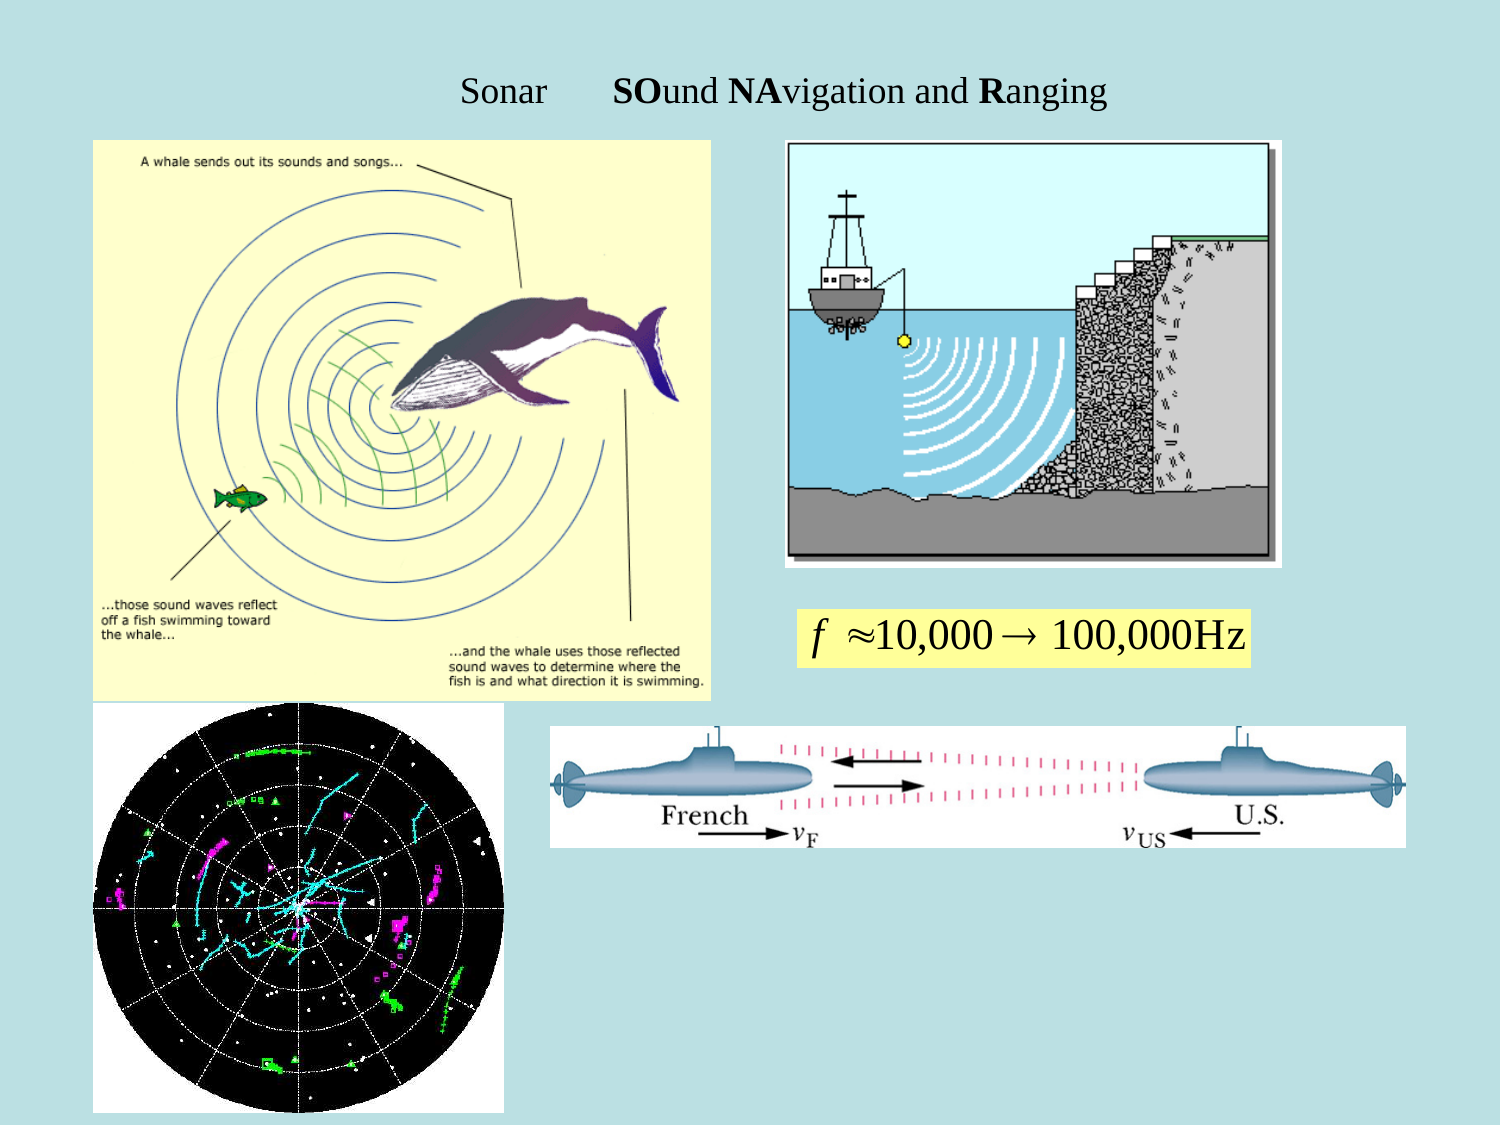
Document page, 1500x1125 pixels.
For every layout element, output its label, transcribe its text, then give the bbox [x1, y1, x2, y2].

picture [93, 702, 505, 1113]
picture [784, 140, 1283, 568]
text_box Sonar [445, 58, 586, 119]
picture [550, 726, 1406, 848]
text_box SOund NAvigation and Ranging [597, 58, 1430, 119]
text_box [796, 609, 1252, 669]
picture [93, 140, 712, 701]
